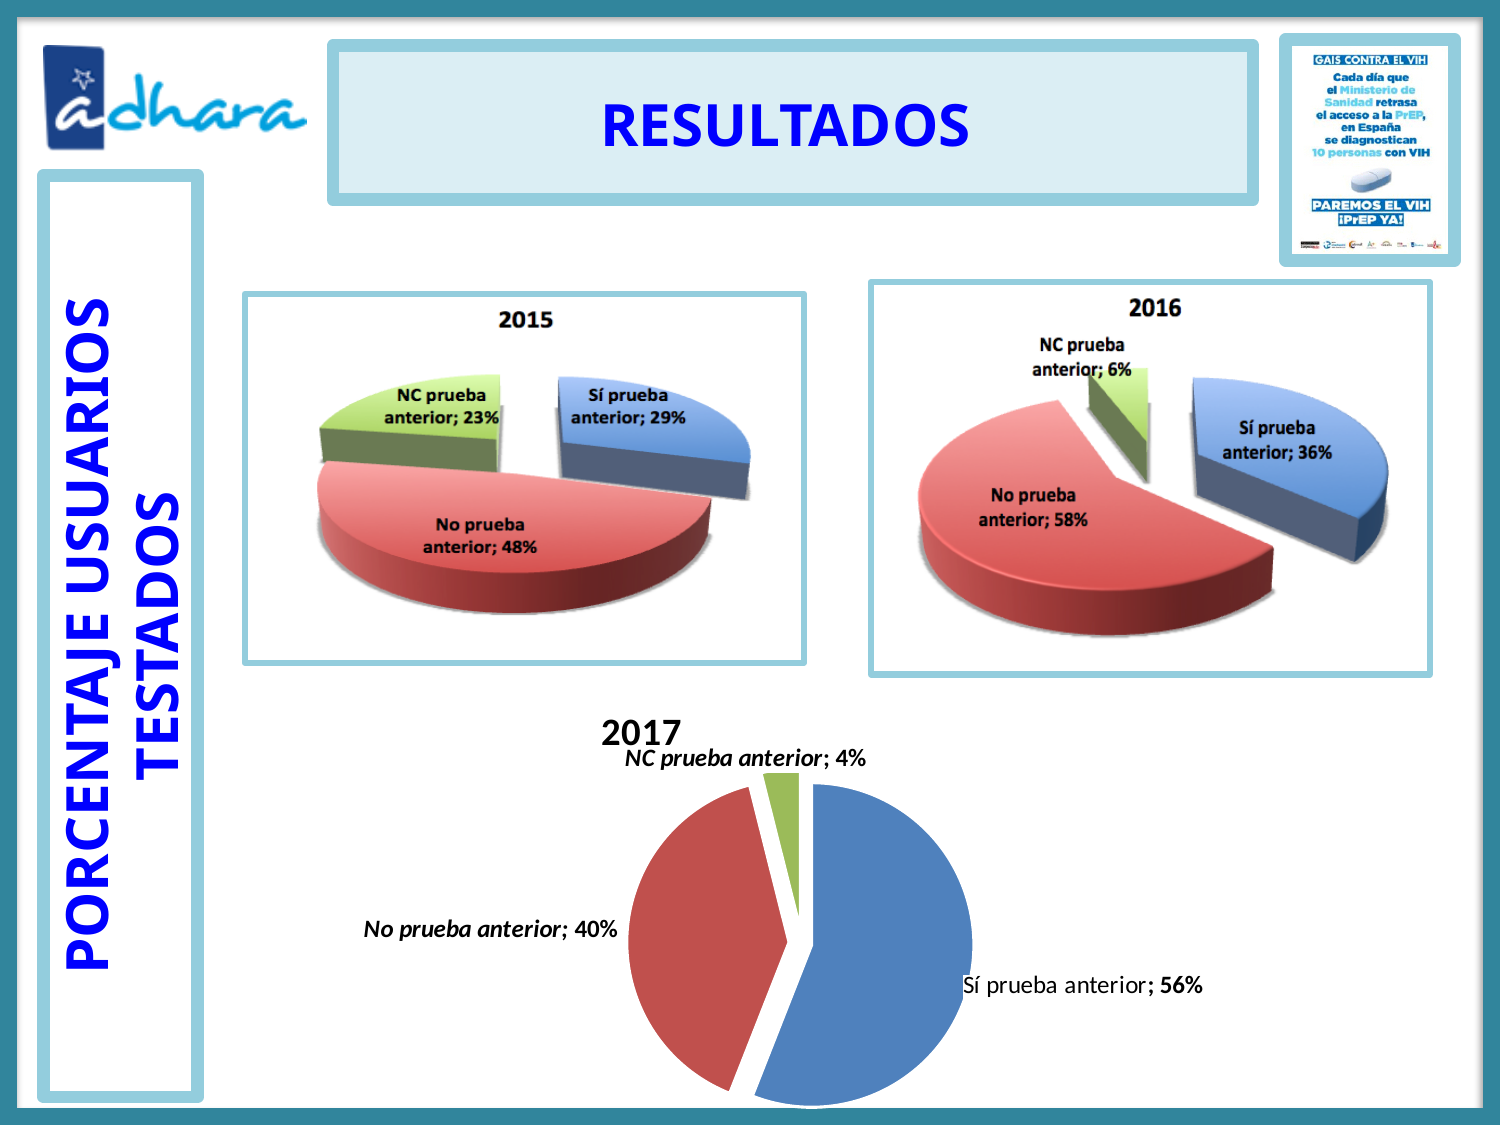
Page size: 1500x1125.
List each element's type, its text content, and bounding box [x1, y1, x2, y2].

picture [43, 45, 307, 154]
picture [247, 296, 801, 661]
picture [1291, 45, 1449, 255]
text_box Porcentaje usuarios testados [43, 175, 198, 1097]
text_box [0, 0, 1500, 1125]
chart [339, 644, 1340, 1125]
picture [873, 285, 1427, 672]
text_box resultados [333, 45, 1254, 200]
